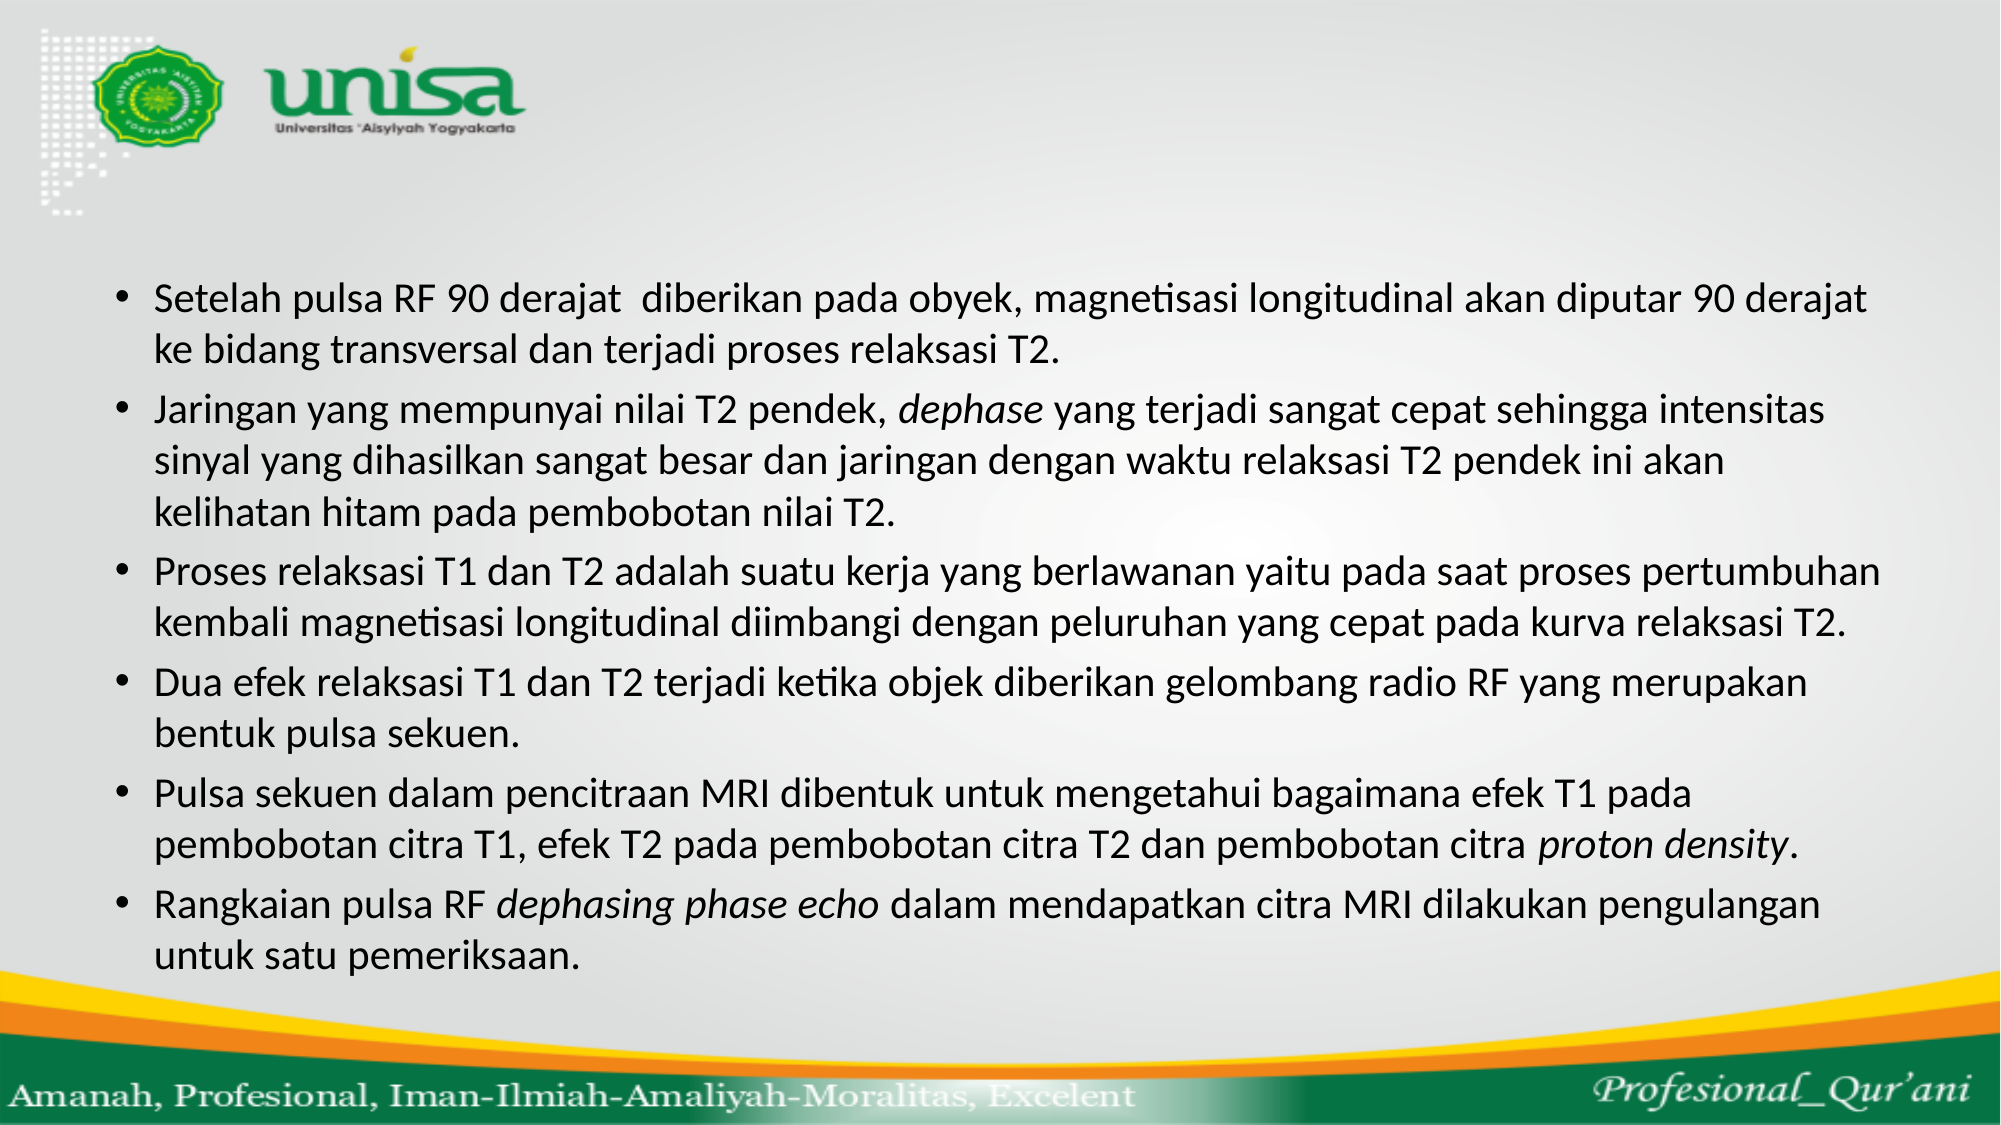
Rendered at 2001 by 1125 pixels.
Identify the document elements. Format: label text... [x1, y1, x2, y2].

list Setelah pulsa RF 90 derajat diberikan pada obyek, magnetisasi longitudinal akan diputar 90 derajat ke bidang transversal dan terjadi proses relaksasi T2. Jaringan yang mempunyai nilai T2 pendek, dephase yang terjadi sangat cepat sehingga intensitas sinyal yang dihasilkan sangat besar dan jaringan dengan waktu relaksasi T2 pendek ini akan kelihatan hitam pada pembobotan nilai T2. Proses relaksasi T1 dan T2 adalah suatu kerja yang berlawanan yaitu pada saat proses pertumbuhan kembali magnetisasi longitudinal diimbangi dengan peluruhan yang cepat pada kurva relaksasi T2. Dua efek relaksasi T1 dan T2 terjadi ketika objek diberikan gelombang radio RF yang merupakan bentuk pulsa sekuen. Pulsa sekuen dalam pencitraan MRI dibentuk untuk mengetahui bagaimana efek T1 pada pembobotan citra T1, efek T2 pada pembobotan citra T2 dan pembobotan citra proton density. Rangkaian pulsa RF dephasing phase echo dalam mendapatkan citra MRI dilakukan pengulangan untuk satu pemeriksaan. [99, 262, 1900, 1005]
picture [0, 0, 2001, 1125]
